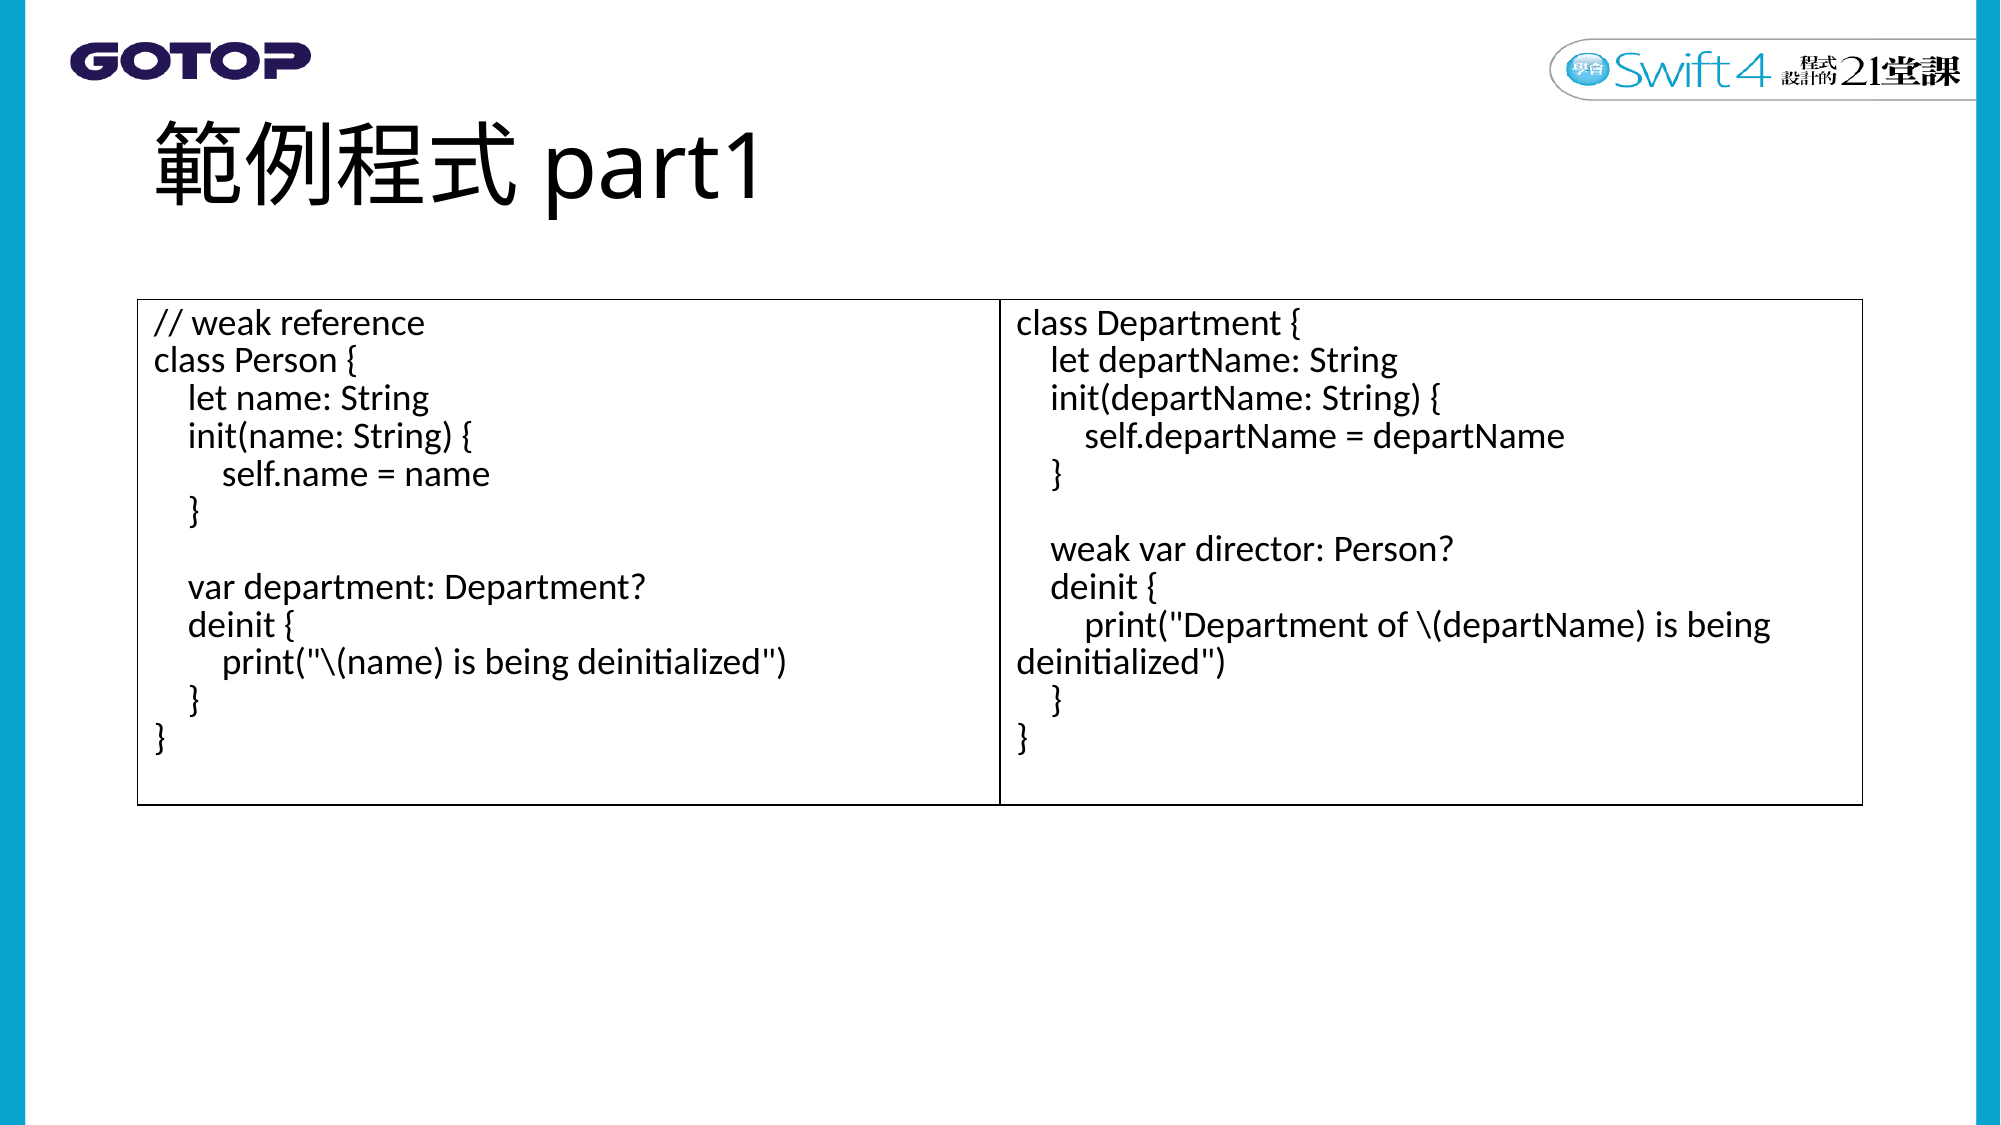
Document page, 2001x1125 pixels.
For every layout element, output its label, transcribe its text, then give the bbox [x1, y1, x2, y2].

title 範例程式part1 [137, 59, 1863, 278]
picture [26, 0, 1976, 1125]
table_header class Department { let departName: String init(departName: String) { self.departName = departName } weak var director: Person? deinit { print("Department of \(departName) is being deinitialized") } } [1001, 300, 1862, 804]
table_header // weak reference class Person { let name: String init(name: String) { self.name = name } var department: Department? deinit { print("\(name) is being deinitialized") } } [138, 300, 999, 804]
